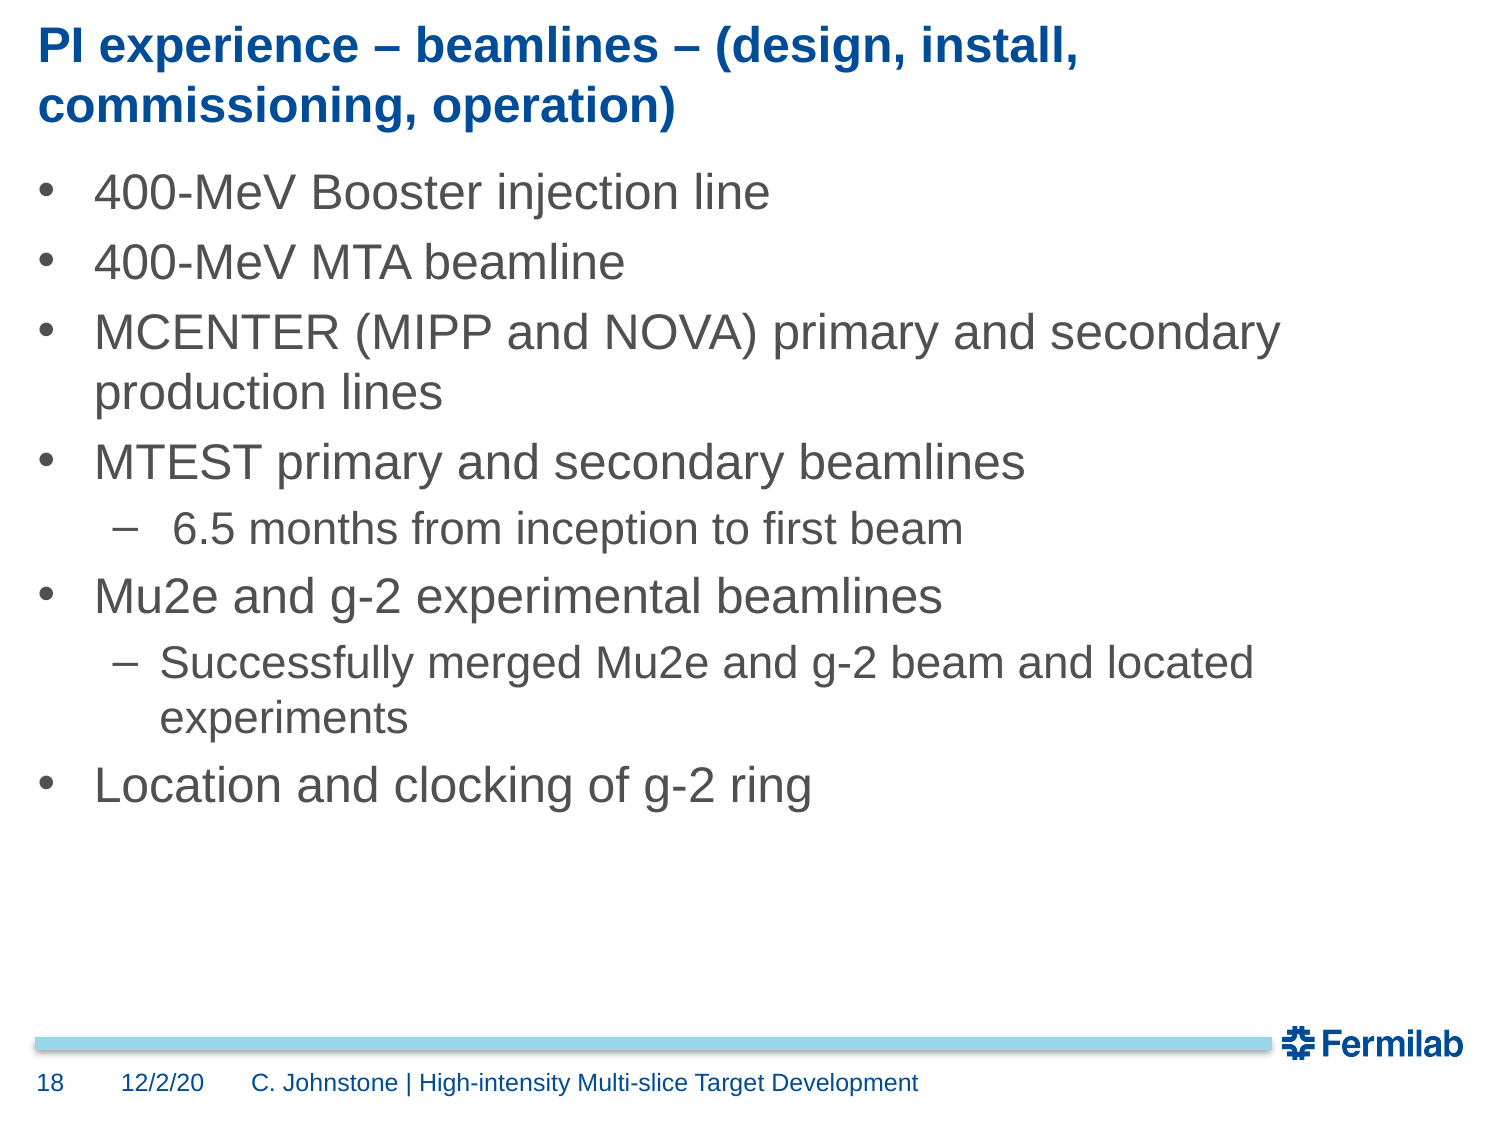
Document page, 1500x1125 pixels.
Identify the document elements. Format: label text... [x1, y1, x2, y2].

title PI experience – beamlines – (design, install, commissioning, operation) [37, 61, 1463, 133]
list 400-MeV Booster injection line 400-MeV MTA beamline MCENTER (MIPP and NOVA) primary and secondary production lines MTEST primary and secondary beamlines 6.5 months from inception to first beam Mu2e and g-2 experimental beamlines Successfully merged Mu2e and g-2 beam and located experiments Location and clocking of g-2 ring [37, 159, 1461, 990]
footer C. Johnstone | High-intensity Multi-slice Target Development [251, 1066, 1279, 1107]
slide_number 18 [36, 1066, 105, 1106]
picture [1282, 1026, 1463, 1060]
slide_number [120, 1066, 232, 1107]
